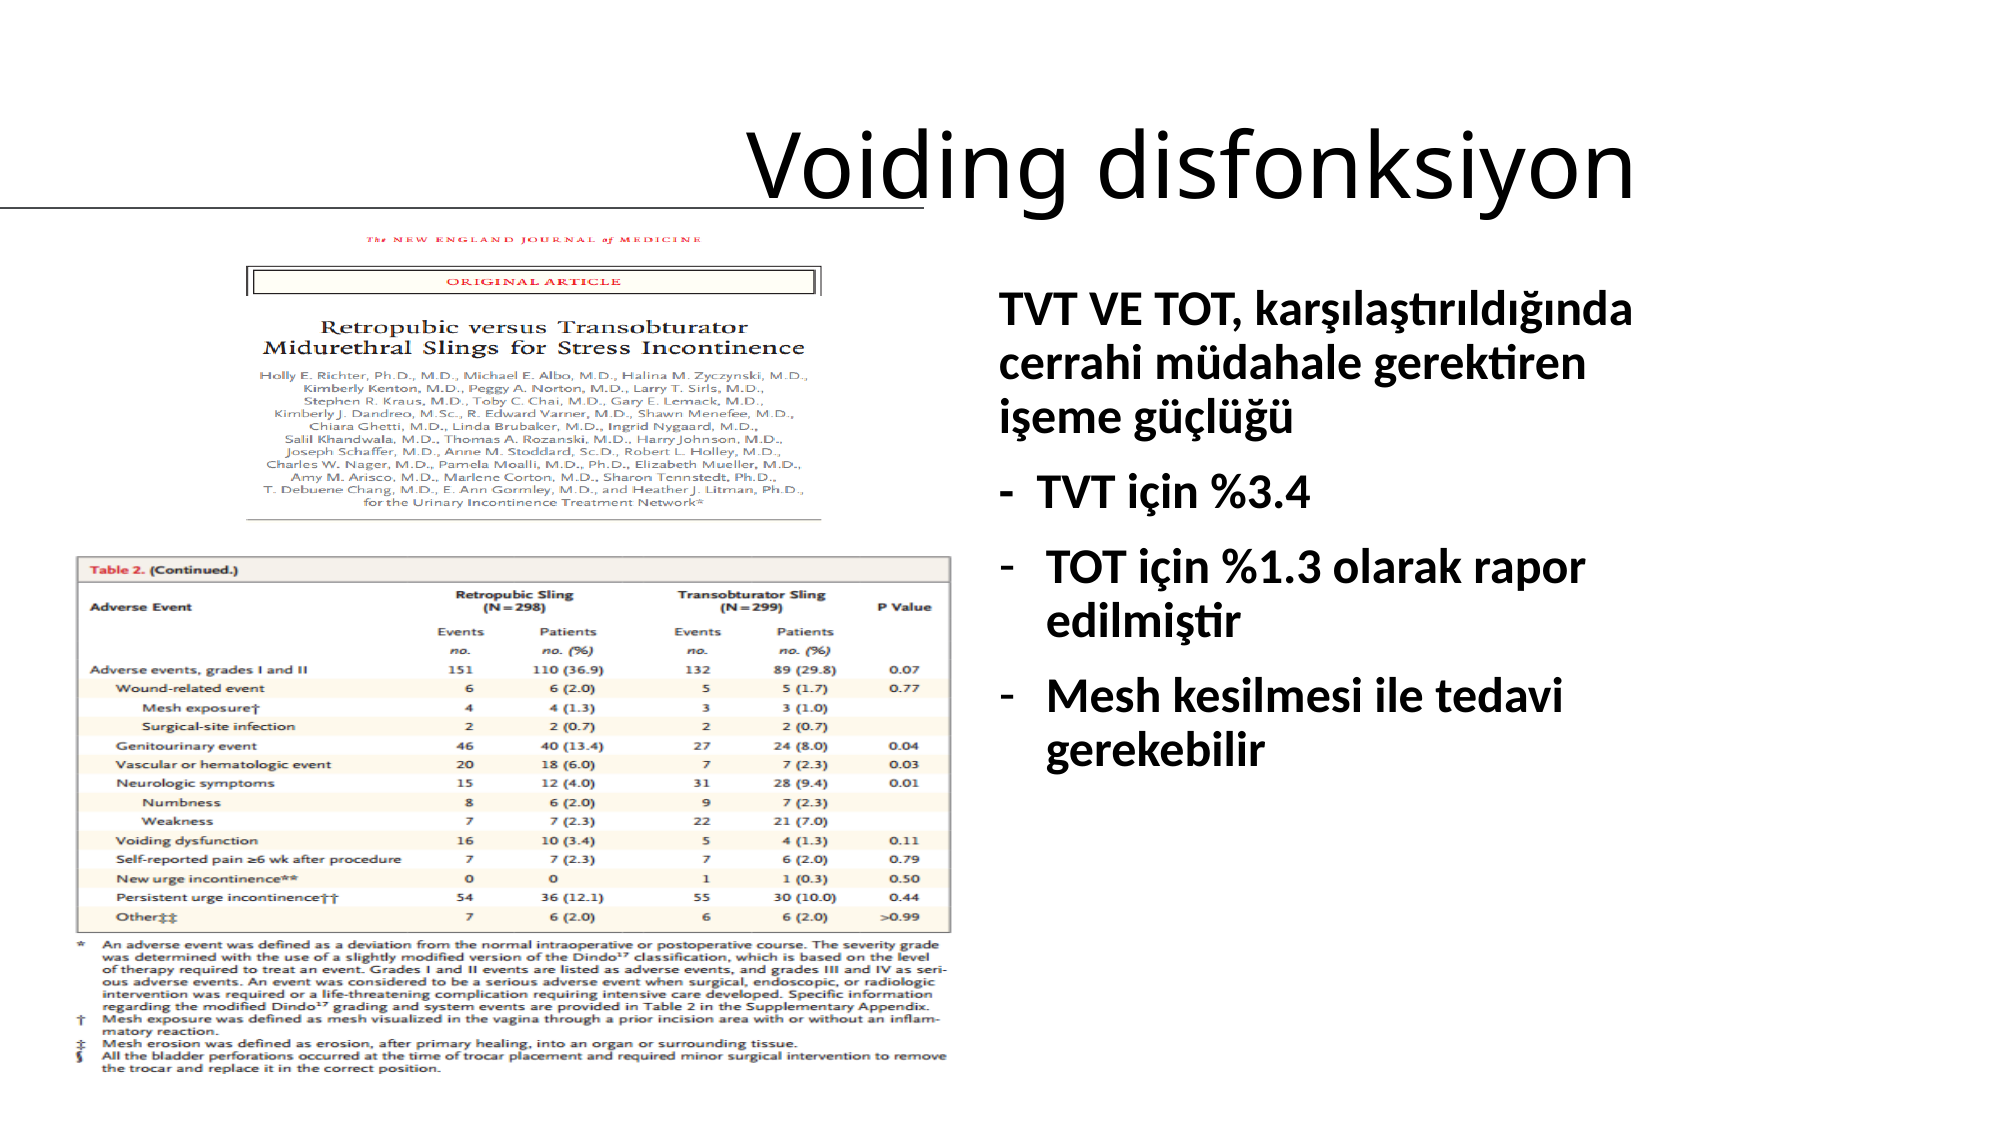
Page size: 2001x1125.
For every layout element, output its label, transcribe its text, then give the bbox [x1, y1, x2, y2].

title Voiding disfonksiyon [137, 59, 1863, 278]
picture [0, 207, 925, 523]
list TVT VE TOT, karşılaştırıldığında cerrahi müdahale gerektiren işeme güçlüğü - TVT için %3.4 TOT için %1.3 olarak rapor edilmiştir Mesh kesilmesi ile tedavi gerekebilir [983, 224, 1738, 860]
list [24, 551, 984, 1075]
